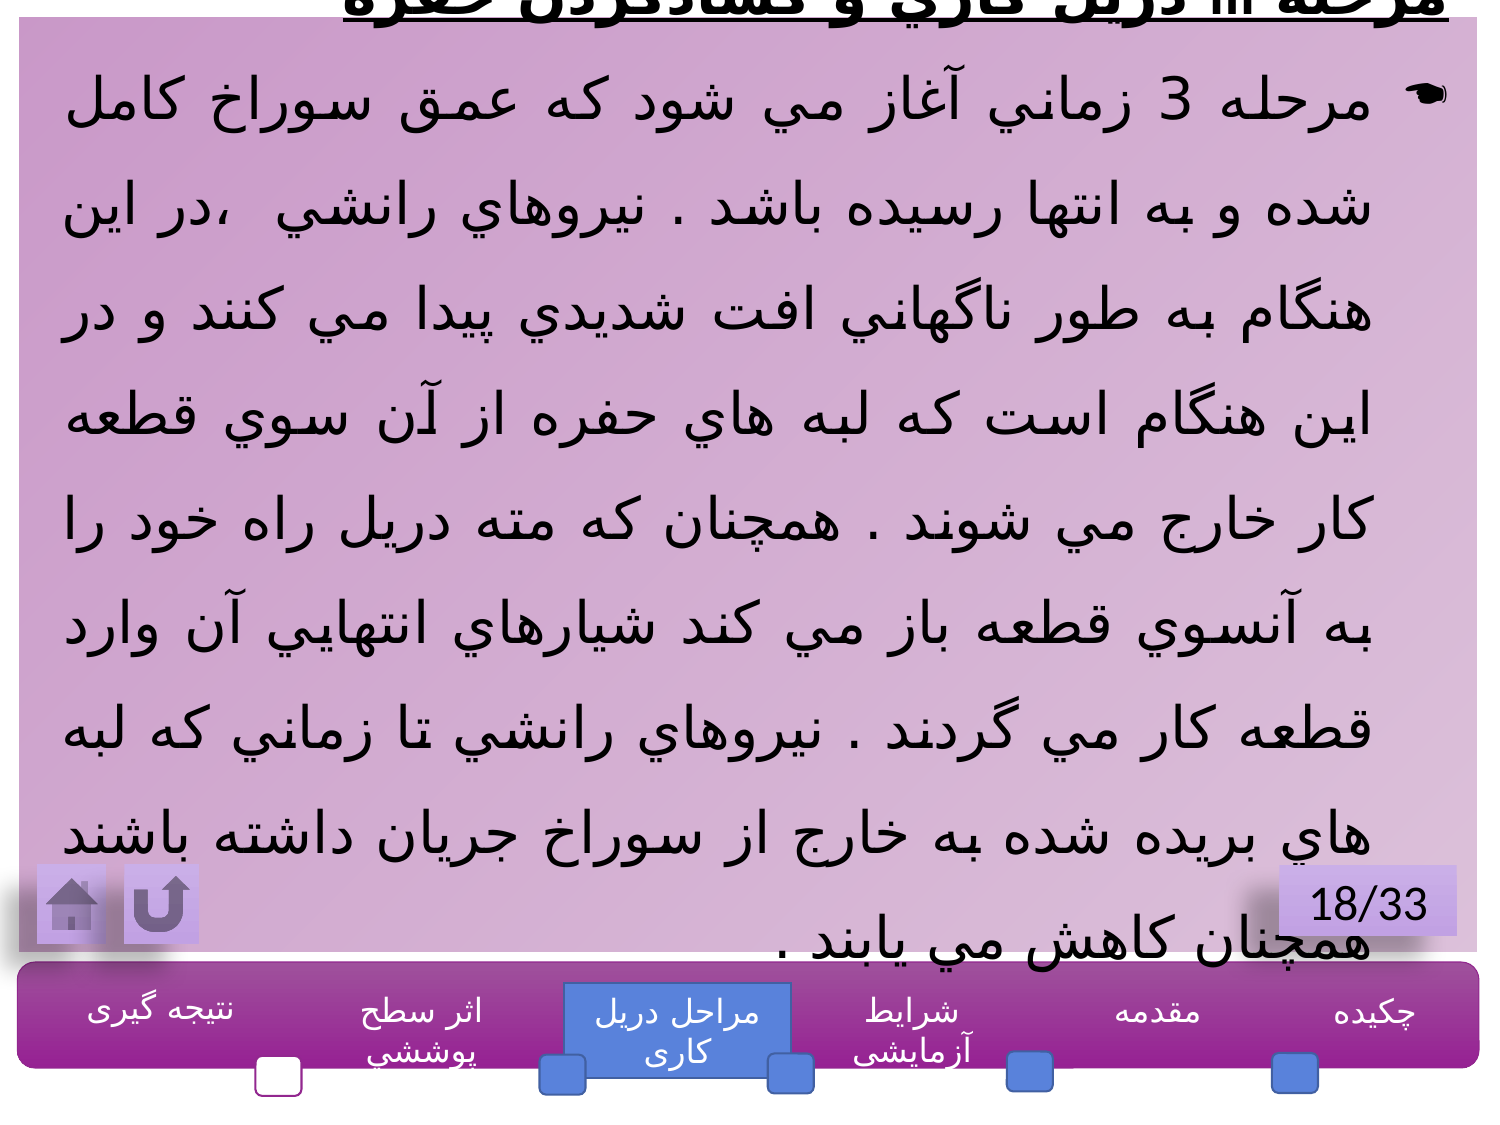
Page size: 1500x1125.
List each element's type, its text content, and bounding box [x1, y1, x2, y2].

text_box [766, 1052, 815, 1095]
text_box [254, 1054, 303, 1097]
text_box اثر سطح پوششي [284, 981, 559, 1076]
text_box مقدمه [1036, 981, 1279, 1037]
text_box [538, 1053, 587, 1096]
text_box [168, 961, 1480, 1069]
text_box مراحل دریل کاری [563, 982, 792, 1079]
text_box [124, 863, 200, 944]
text_box [37, 27, 44, 863]
text_box [1005, 1050, 1054, 1093]
text_box مرحله III دريل کاري و گشادکردن حفره مرحله 3 زماني آغاز مي شود که عمق سوراخ کامل شده و به انتها رسيده باشد . نيروهاي رانشي ،در اين هنگام به طور ناگهاني افت شديدي پيدا مي کنند و در اين هنگام است که لبه هاي حفره از آن سوي قطعه کار خارج مي شوند . همچنان که مته دريل راه خود را به آنسوي قطعه باز مي کند شيارهاي انتهايي آن وارد قطعه کار مي گردند . نيروهاي رانشي تا زماني که لبه هاي بريده شده به خارج از سوراخ جريان داشته باشند همچنان کاهش مي يابند . [44, 27, 1464, 864]
text_box [37, 863, 107, 945]
text_box [16, 983, 284, 1069]
text_box چکیده [1279, 982, 1472, 1038]
text_box 18/33 [1279, 864, 1457, 937]
text_box [1270, 1051, 1320, 1095]
text_box شرایط آزمایشی [791, 981, 1032, 1076]
text_box نتیجه گیری [37, 978, 285, 1034]
text_box [16, 14, 1480, 955]
